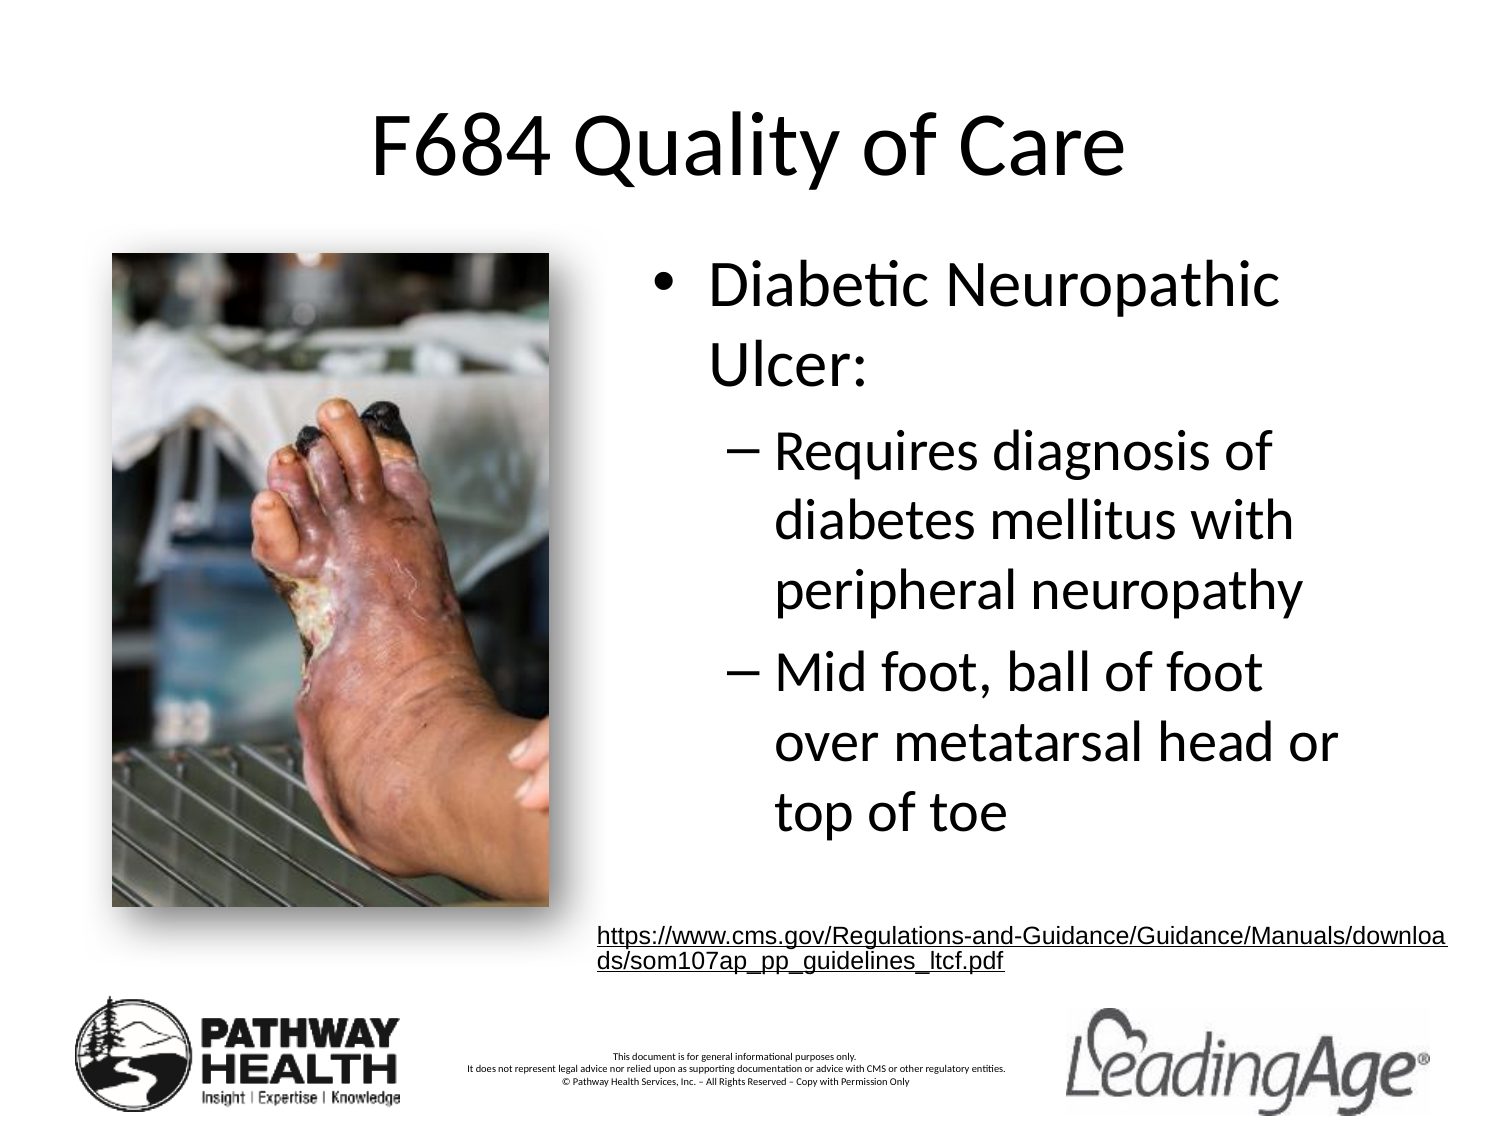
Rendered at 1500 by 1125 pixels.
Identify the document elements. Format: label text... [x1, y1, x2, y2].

picture [112, 253, 549, 907]
list Diabetic Neuropathic Ulcer: Requires diagnosis of diabetes mellitus with peripheral neuropathy Mid foot, ball of foot over metatarsal head or top of toe [637, 232, 1388, 912]
title F684 Quality of Care [75, 45, 1425, 233]
text_box https://www.cms.gov/Regulations-and-Guidance/Guidance/Manuals/downloads/som107ap_pp_guidelines_ltcf.pdf [582, 912, 1463, 988]
picture [75, 995, 400, 1112]
picture [1066, 1008, 1430, 1116]
